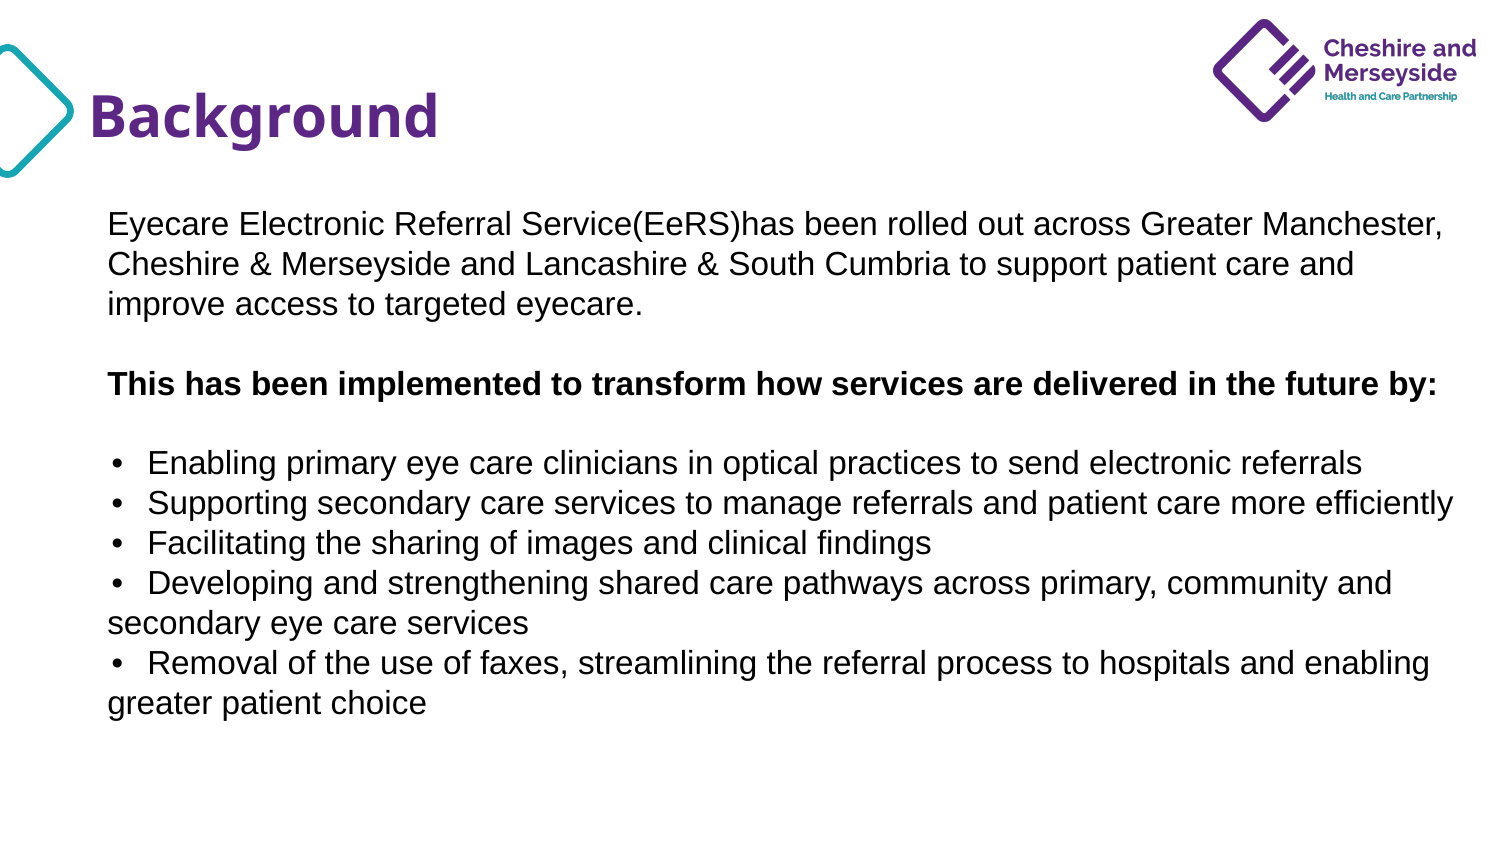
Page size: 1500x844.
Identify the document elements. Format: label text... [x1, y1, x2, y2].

picture [0, 44, 74, 178]
picture [1213, 19, 1476, 122]
title Background [73, 64, 1212, 159]
list Eyecare Electronic Referral Service(EeRS)has been rolled out across Greater Manchester, Cheshire & Merseyside and Lancashire & South Cumbria to support patient care and improve access to targeted eyecare. This has been implemented to transform how services are delivered in the future by: • Enabling primary eye care clinicians in optical practices to send electronic referrals • Supporting secondary care services to manage referrals and patient care more efficiently • Facilitating the sharing of images and clinical findings • Developing and strengthening shared care pathways across primary, community and secondary eye care services • Removal of the use of faxes, streamlining the referral process to hospitals and enabling greater patient choice [73, 186, 1477, 816]
